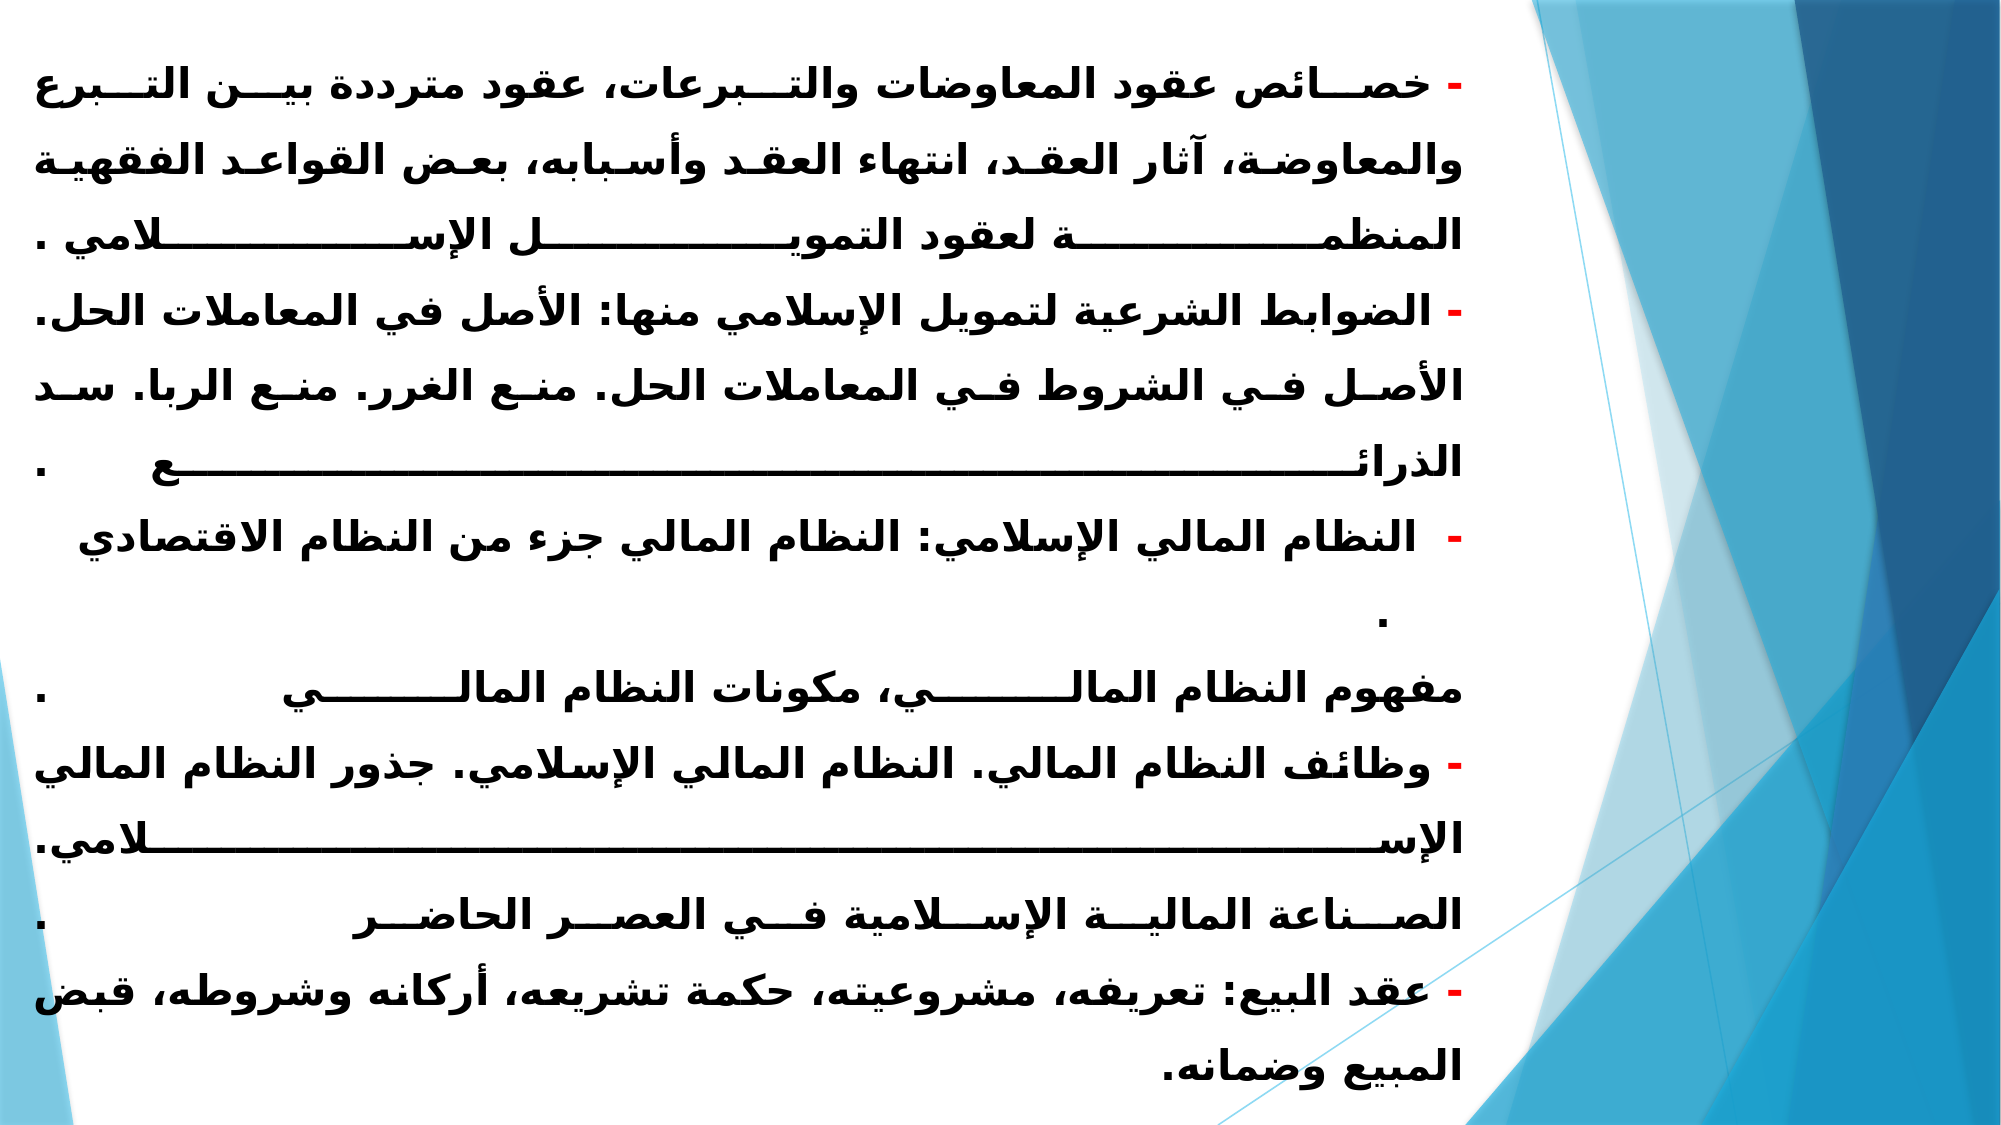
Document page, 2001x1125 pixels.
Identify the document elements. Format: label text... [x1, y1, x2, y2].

title - خصائص عقود المعاوضات والتبرعات، عقود مترددة بين التبرع والمعاوضة، آثار العقد، انتهاء العقد وأسبابه، بعض القواعد الفقهية المنظمة لعقود التمويل الإسلامي . - الضوابط الشرعية لتمويل الإسلامي منها: الأصل في المعاملات الحل. الأصل في الشروط في المعاملات الحل. منع الغرر. منع الربا. سد الذرائع . - النظام المالي الإسلامي: النظام المالي جزء من النظام الاقتصادي . مفهوم النظام المالي، مكونات النظام المالي . - وظائف النظام المالي. النظام المالي الإسلامي. جذور النظام المالي الإسلامي. الصناعة المالية الإسلامية في العصر الحاضر . - عقد البيع: تعريفه، مشروعيته، حكمة تشريعه، أركانه وشروطه، قبض المبيع وضمانه. [18, 24, 1522, 1100]
